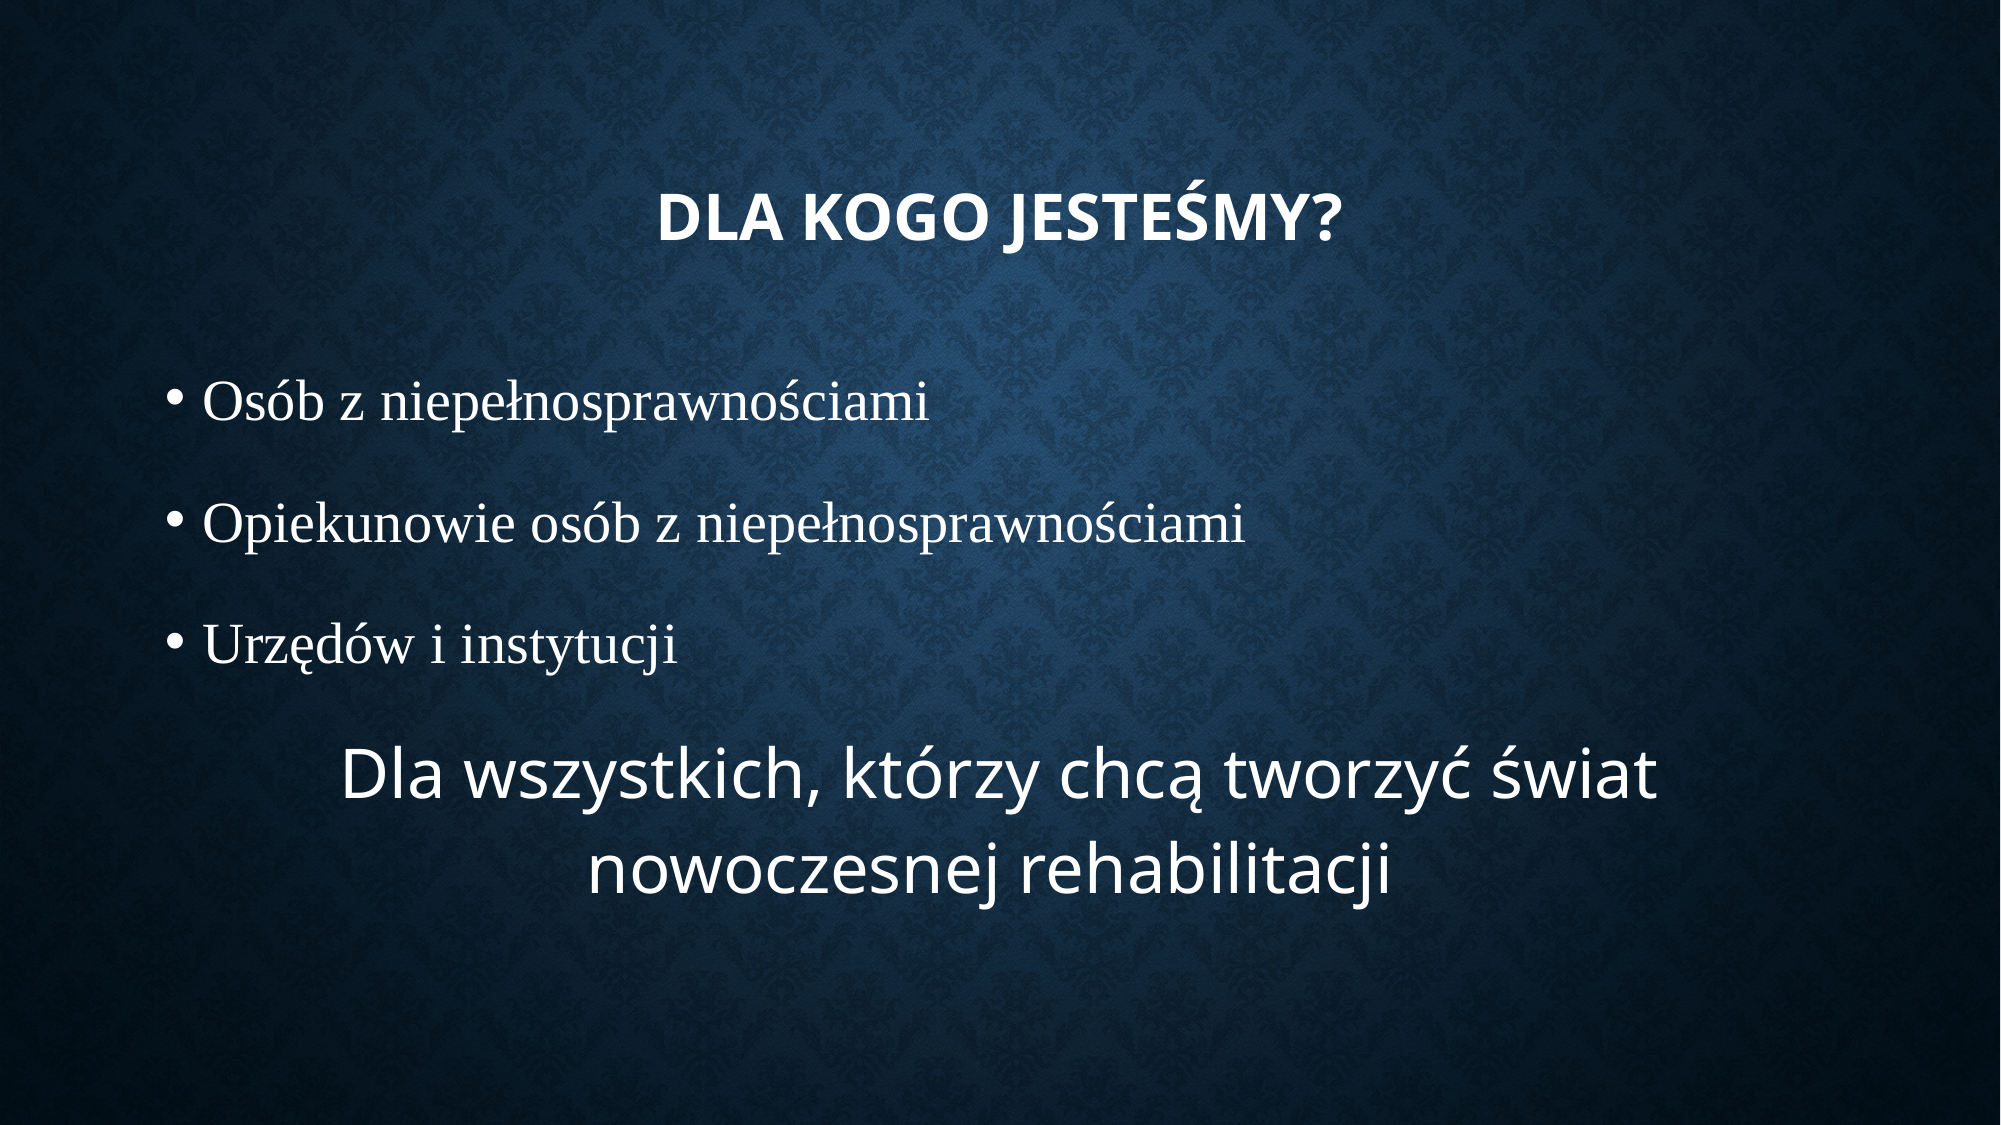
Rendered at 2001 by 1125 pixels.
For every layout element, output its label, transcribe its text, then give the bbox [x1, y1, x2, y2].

title Dla kogo jesteśmy? [149, 99, 1849, 318]
list Osób z niepełnosprawnościami Opiekunowie osób z niepełnosprawnościami Urzędów i instytucji Dla wszystkich, którzy chcą tworzyć świat nowoczesnej rehabilitacji [149, 343, 1849, 950]
